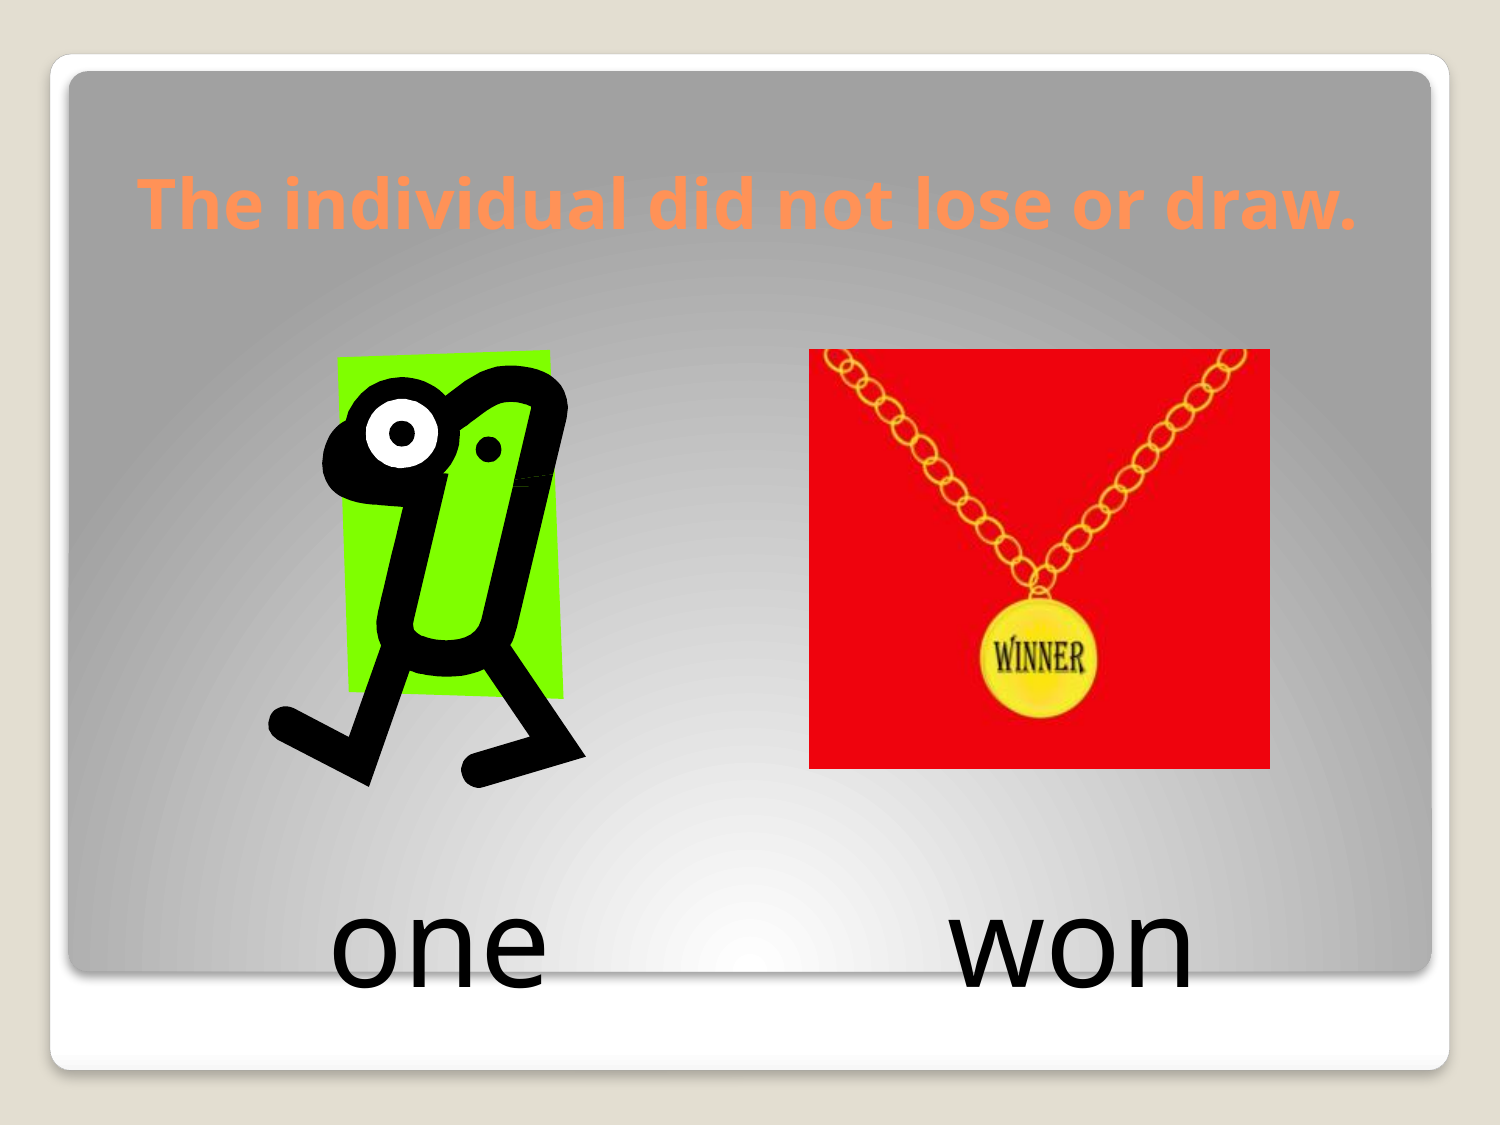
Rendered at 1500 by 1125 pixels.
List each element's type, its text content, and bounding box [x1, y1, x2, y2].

picture [808, 349, 1271, 769]
picture [265, 349, 587, 791]
title The individual did not lose or draw. [76, 78, 1420, 251]
text_box won [832, 855, 1314, 1021]
text_box one [199, 855, 680, 1021]
